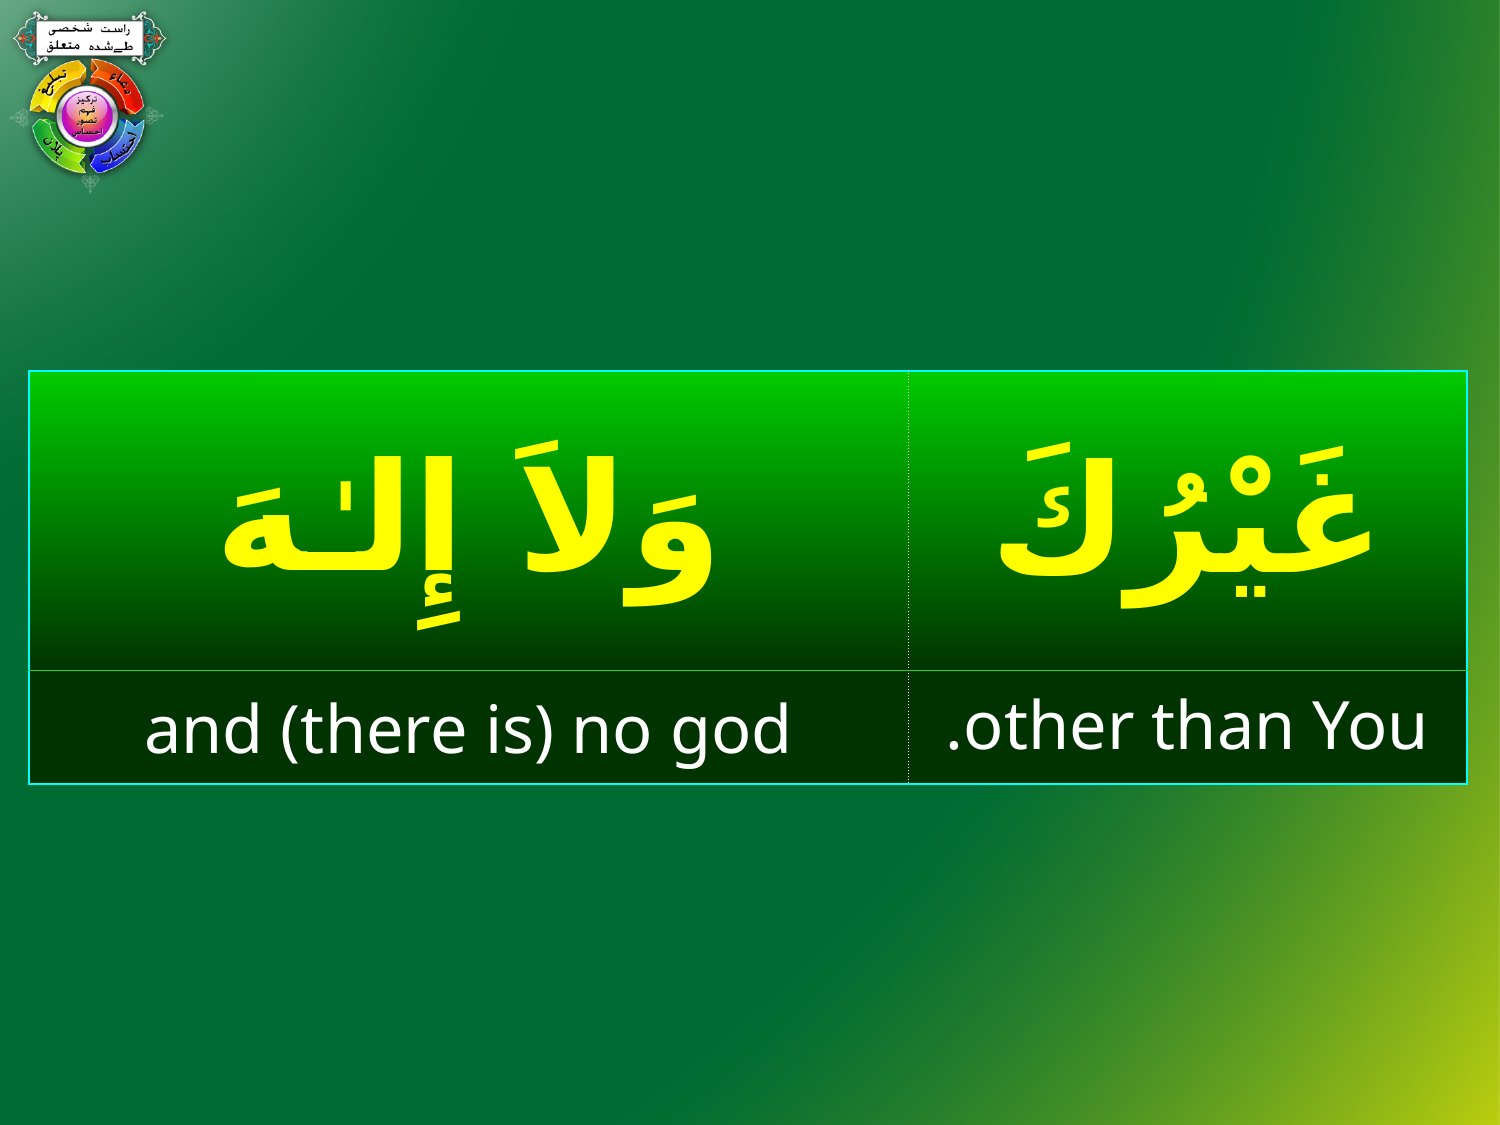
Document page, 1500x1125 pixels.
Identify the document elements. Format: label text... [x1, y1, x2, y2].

title [74, 87, 1426, 101]
table_cell other than You. [908, 671, 1466, 783]
table_header وَلاَ إِلـٰـهَ [30, 372, 908, 670]
table_cell and (there is) no god [30, 671, 908, 783]
picture [0, 0, 1500, 1125]
table_header غَيْرُكَ [908, 372, 1466, 670]
